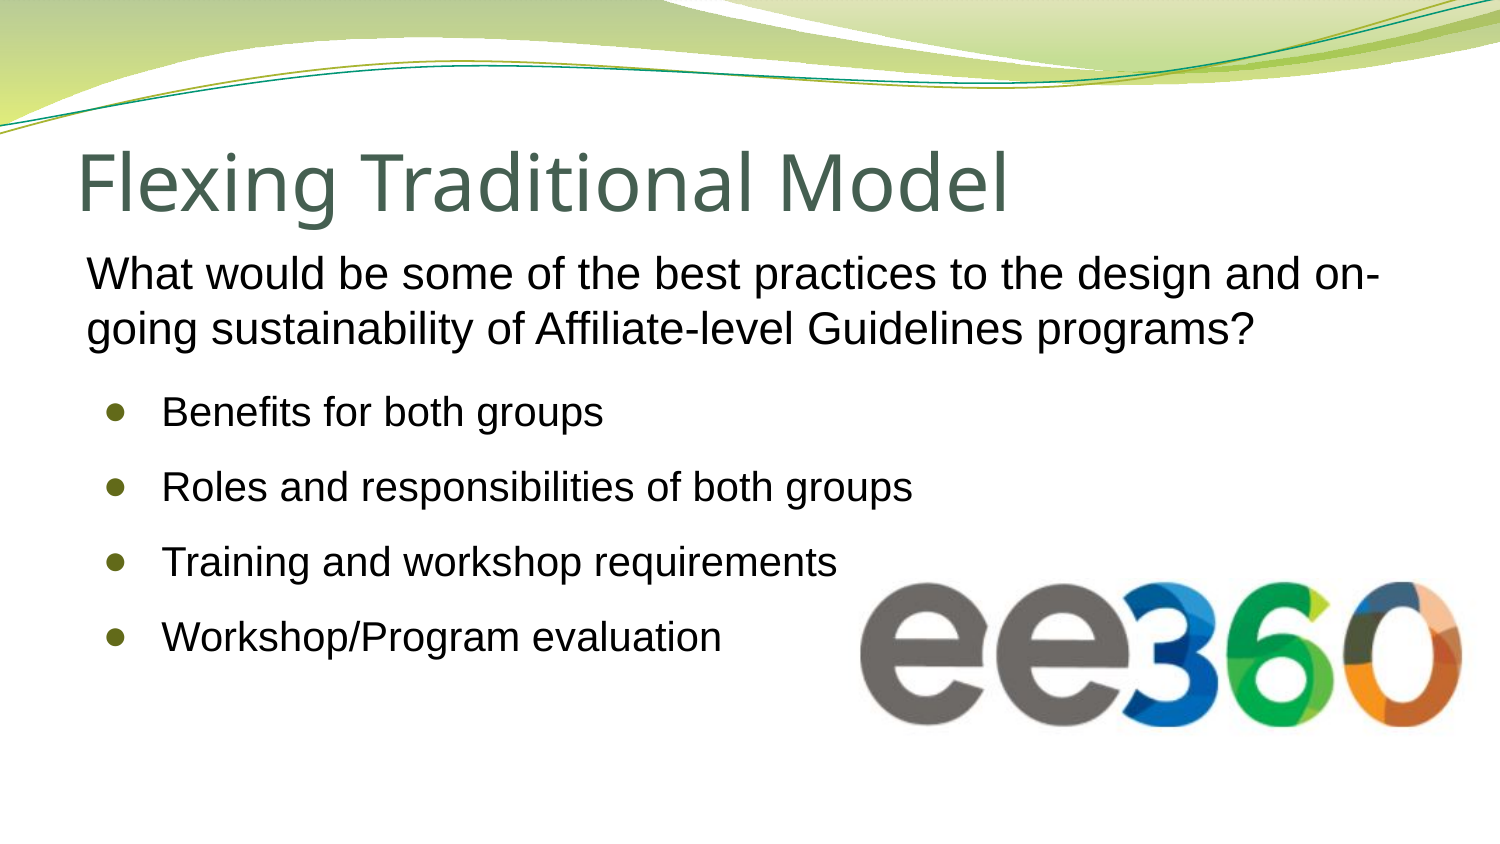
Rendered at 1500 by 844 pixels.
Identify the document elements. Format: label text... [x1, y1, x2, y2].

title Flexing Traditional Model [75, 86, 1425, 228]
picture [848, 578, 1479, 744]
list What would be some of the best practices to the design and on-going sustainability of Affiliate-level Guidelines programs? Benefits for both groups Roles and responsibilities of both groups Training and workshop requirements Workshop/Program evaluation [75, 238, 1425, 779]
